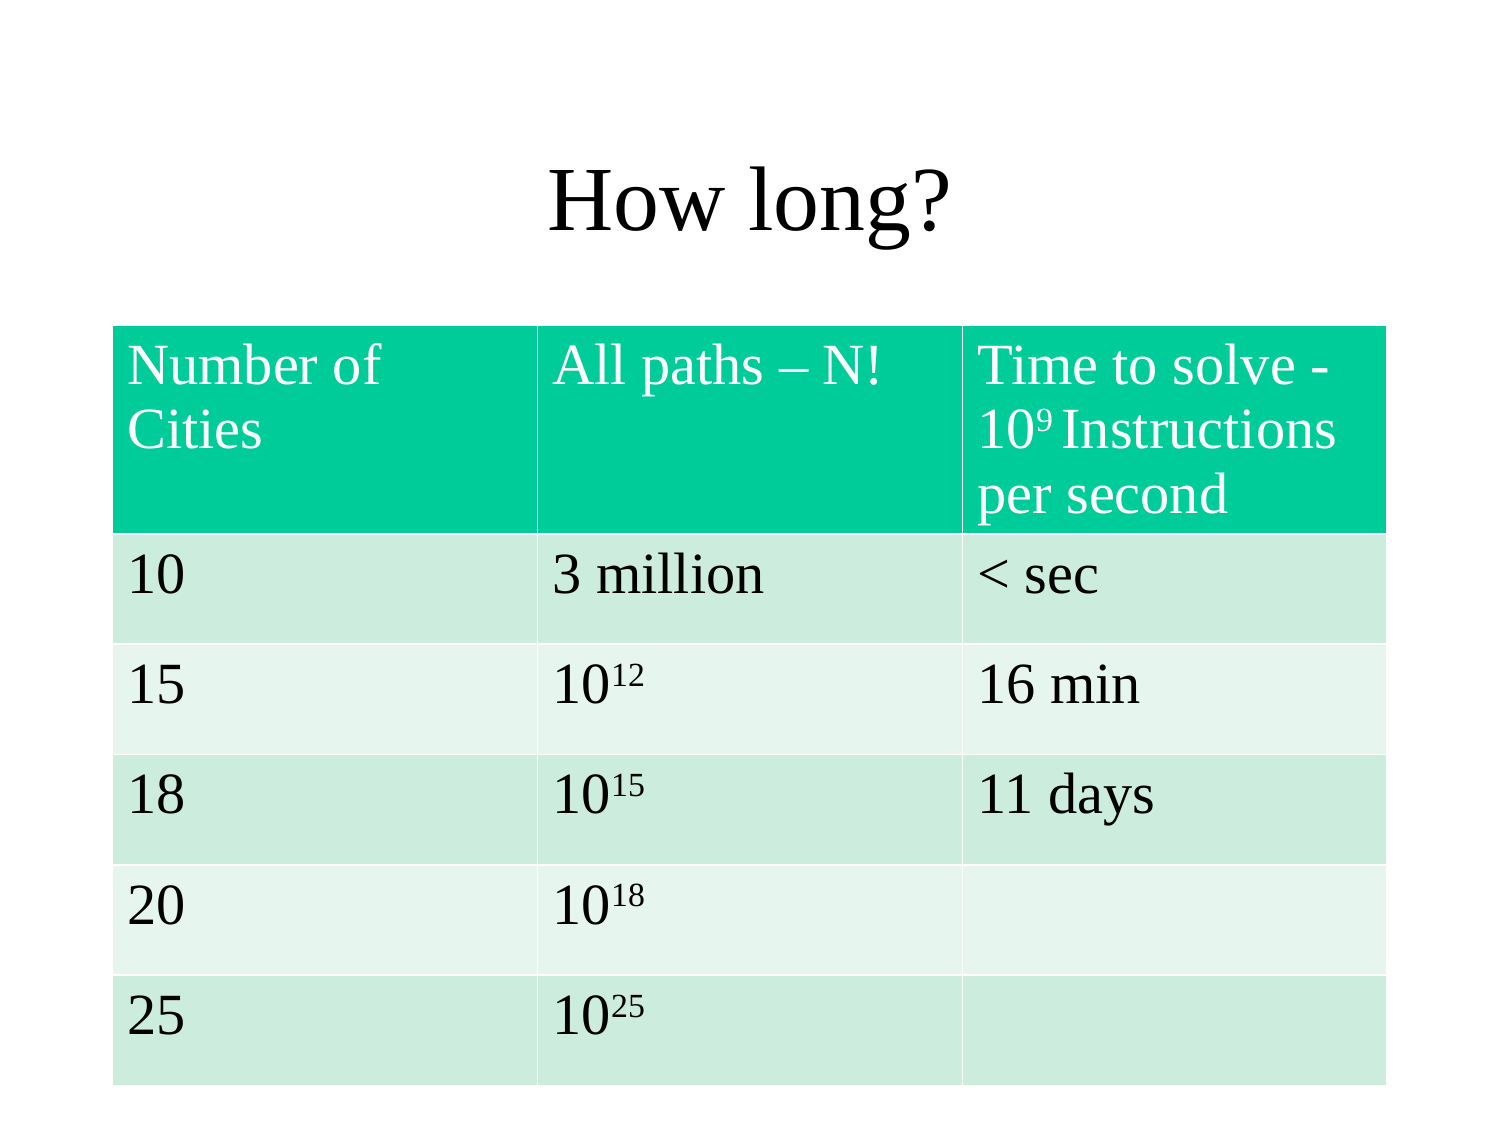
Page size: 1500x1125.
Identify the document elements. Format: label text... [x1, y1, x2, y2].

table_cell 11 days [963, 755, 1386, 864]
table_cell 18 [113, 755, 537, 864]
table_cell 25 [113, 976, 537, 1085]
table_cell [963, 866, 1386, 974]
table_cell 1018 [538, 866, 962, 974]
table_cell 1025 [538, 976, 962, 1085]
table_header Number of Cities [113, 326, 537, 533]
table_cell 1012 [538, 645, 962, 754]
title How long? [112, 99, 1388, 288]
table_cell 3 million [538, 535, 962, 643]
table_cell < sec [963, 535, 1386, 643]
table_cell [963, 976, 1386, 1085]
table_cell 1015 [538, 755, 962, 864]
table_cell 16 min [963, 645, 1386, 754]
table_cell 20 [113, 866, 537, 974]
table_cell 10 [113, 535, 537, 643]
table_header All paths – N! [538, 326, 962, 533]
table_header Time to solve - 109 Instructions per second [963, 326, 1386, 533]
table_cell 15 [113, 645, 537, 754]
